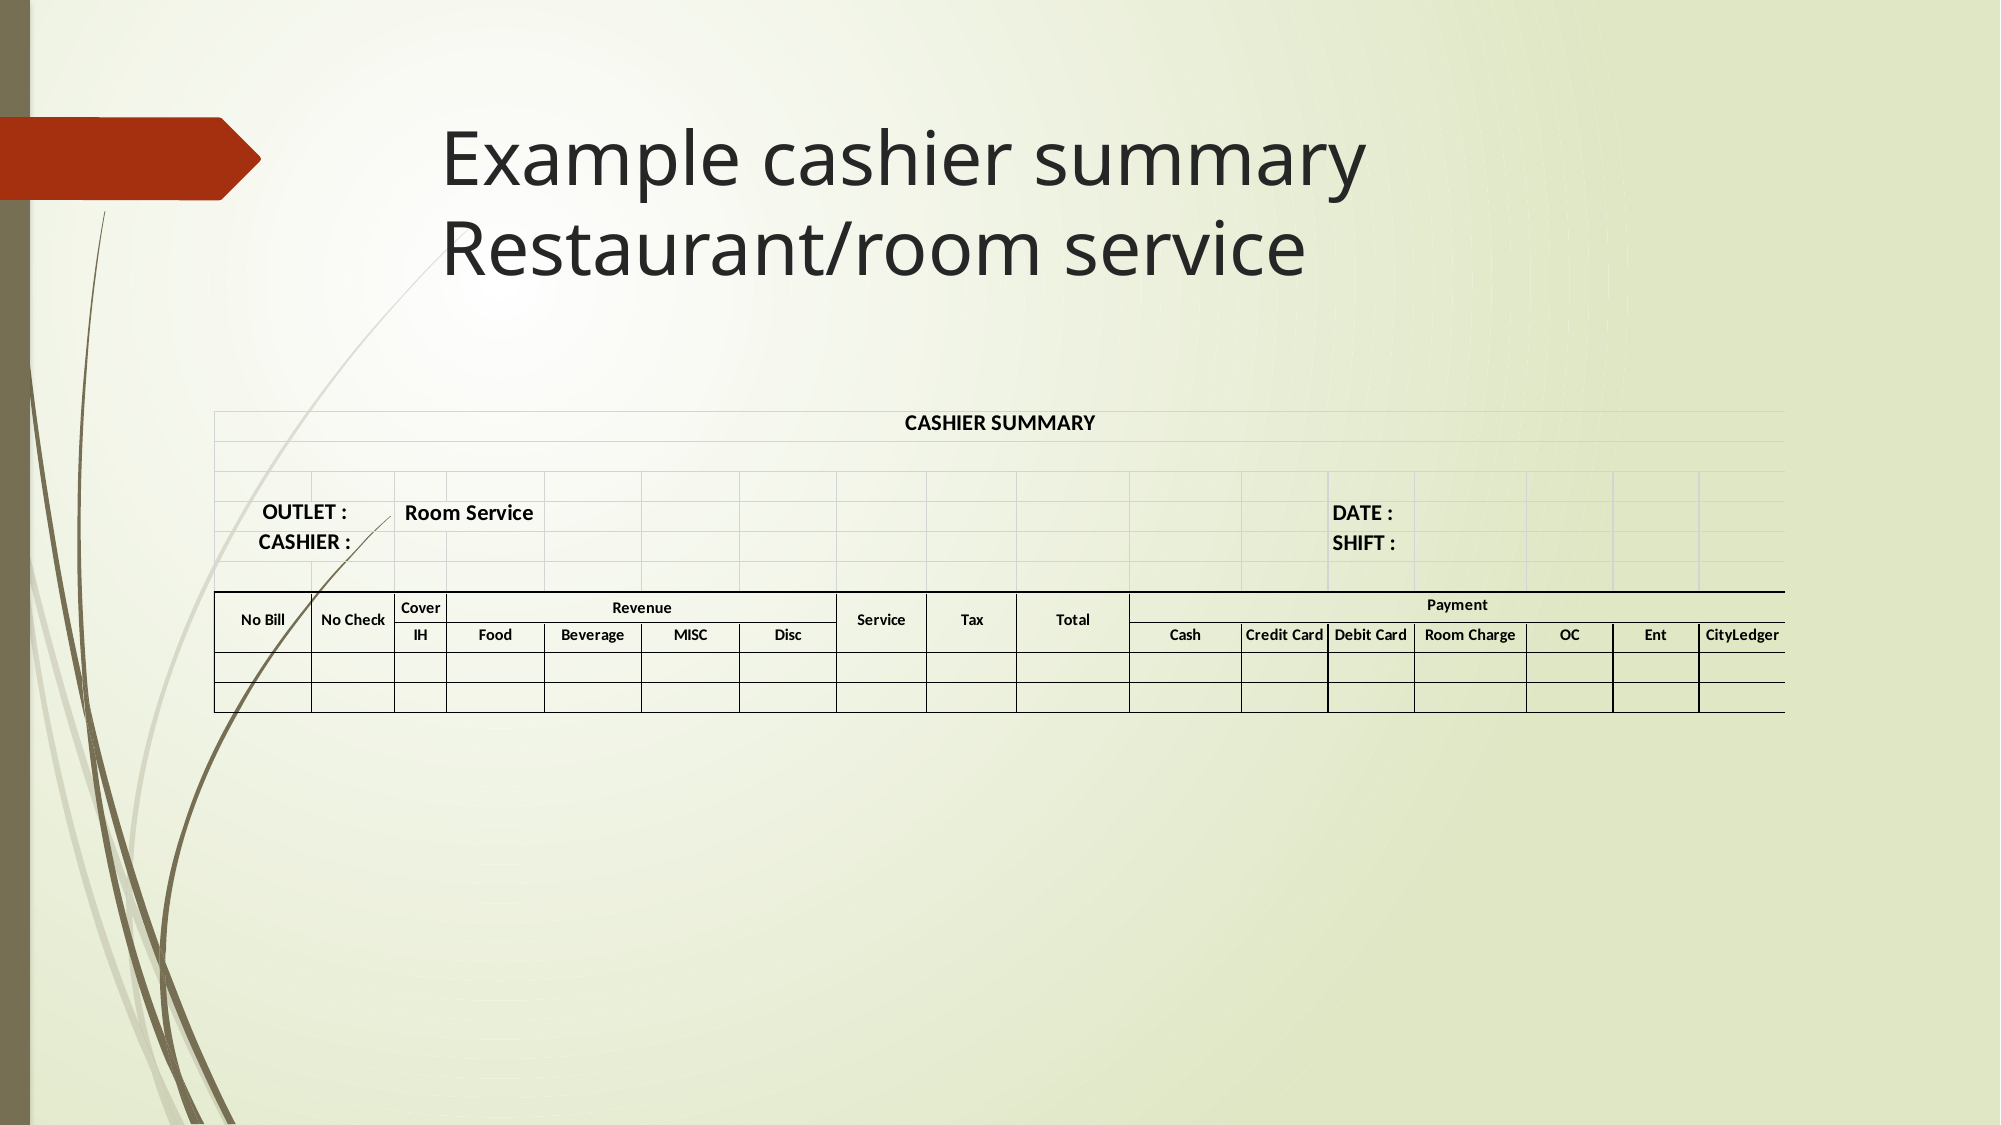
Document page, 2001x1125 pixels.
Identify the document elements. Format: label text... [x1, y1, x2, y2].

title Example cashier summary Restaurant/room service [425, 102, 1888, 313]
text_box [213, 410, 1787, 714]
